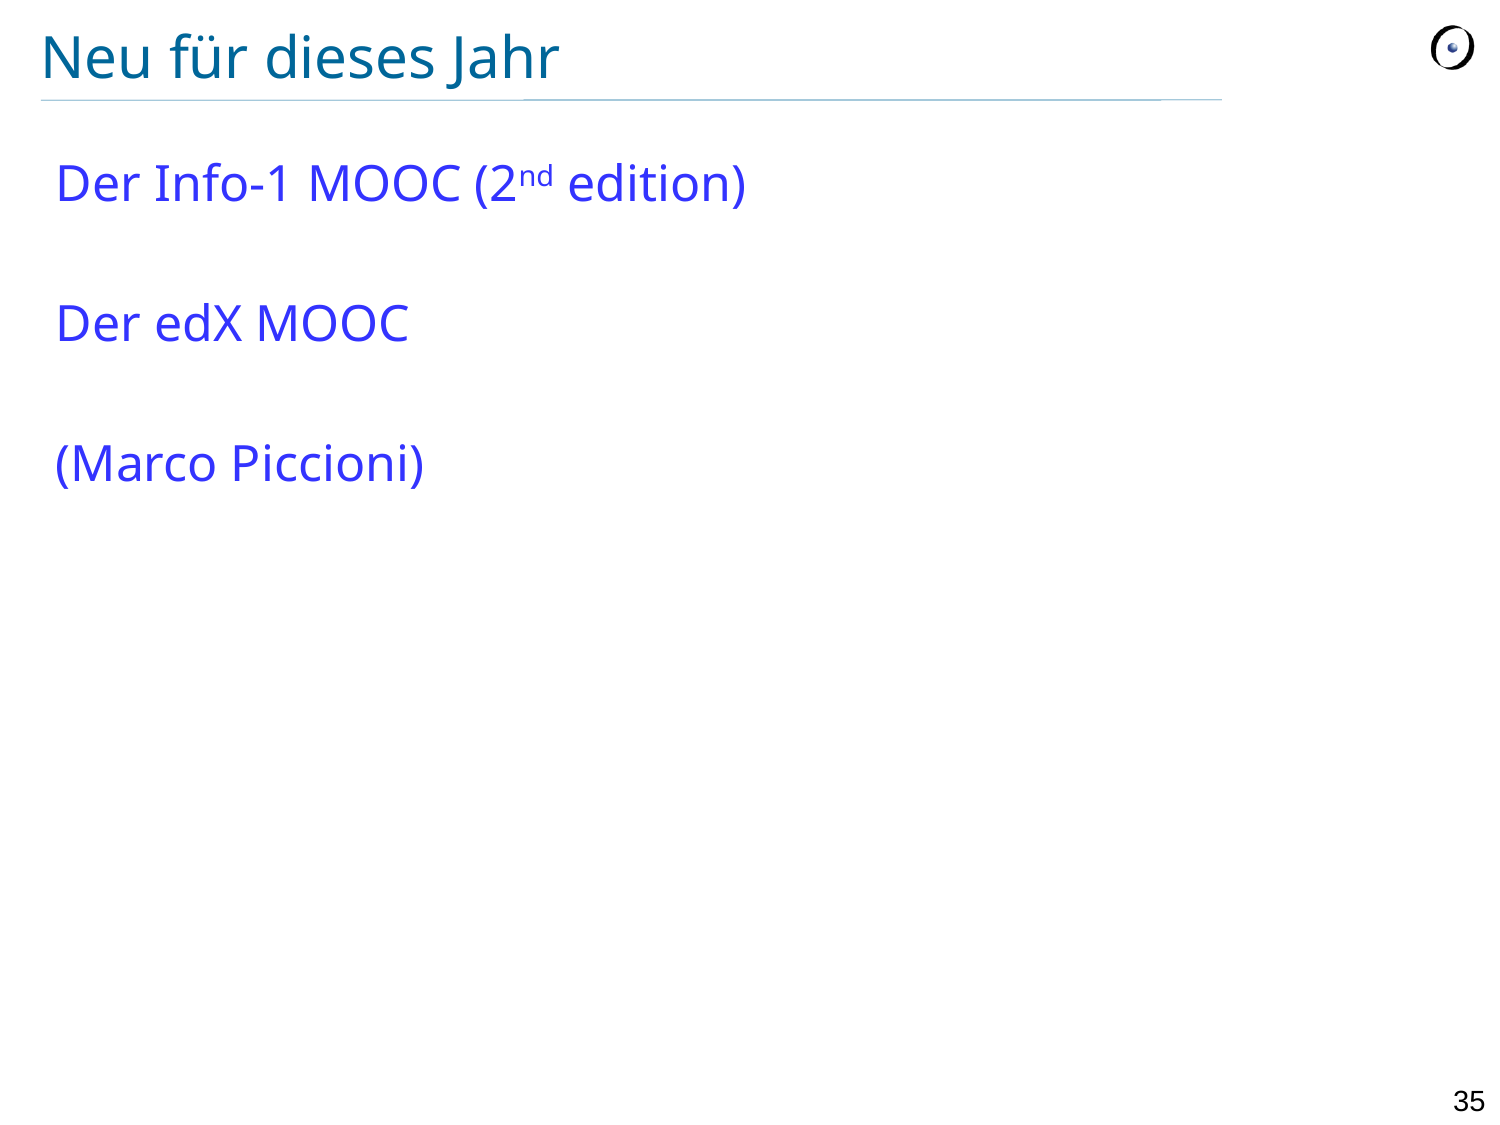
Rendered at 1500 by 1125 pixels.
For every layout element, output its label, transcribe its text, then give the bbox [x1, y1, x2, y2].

picture [1429, 20, 1476, 72]
list Der Info-1 MOOC (2nd edition) Der edX MOOC (Marco Piccioni) [40, 143, 1451, 1071]
title Neu für dieses Jahr [40, 18, 1344, 91]
